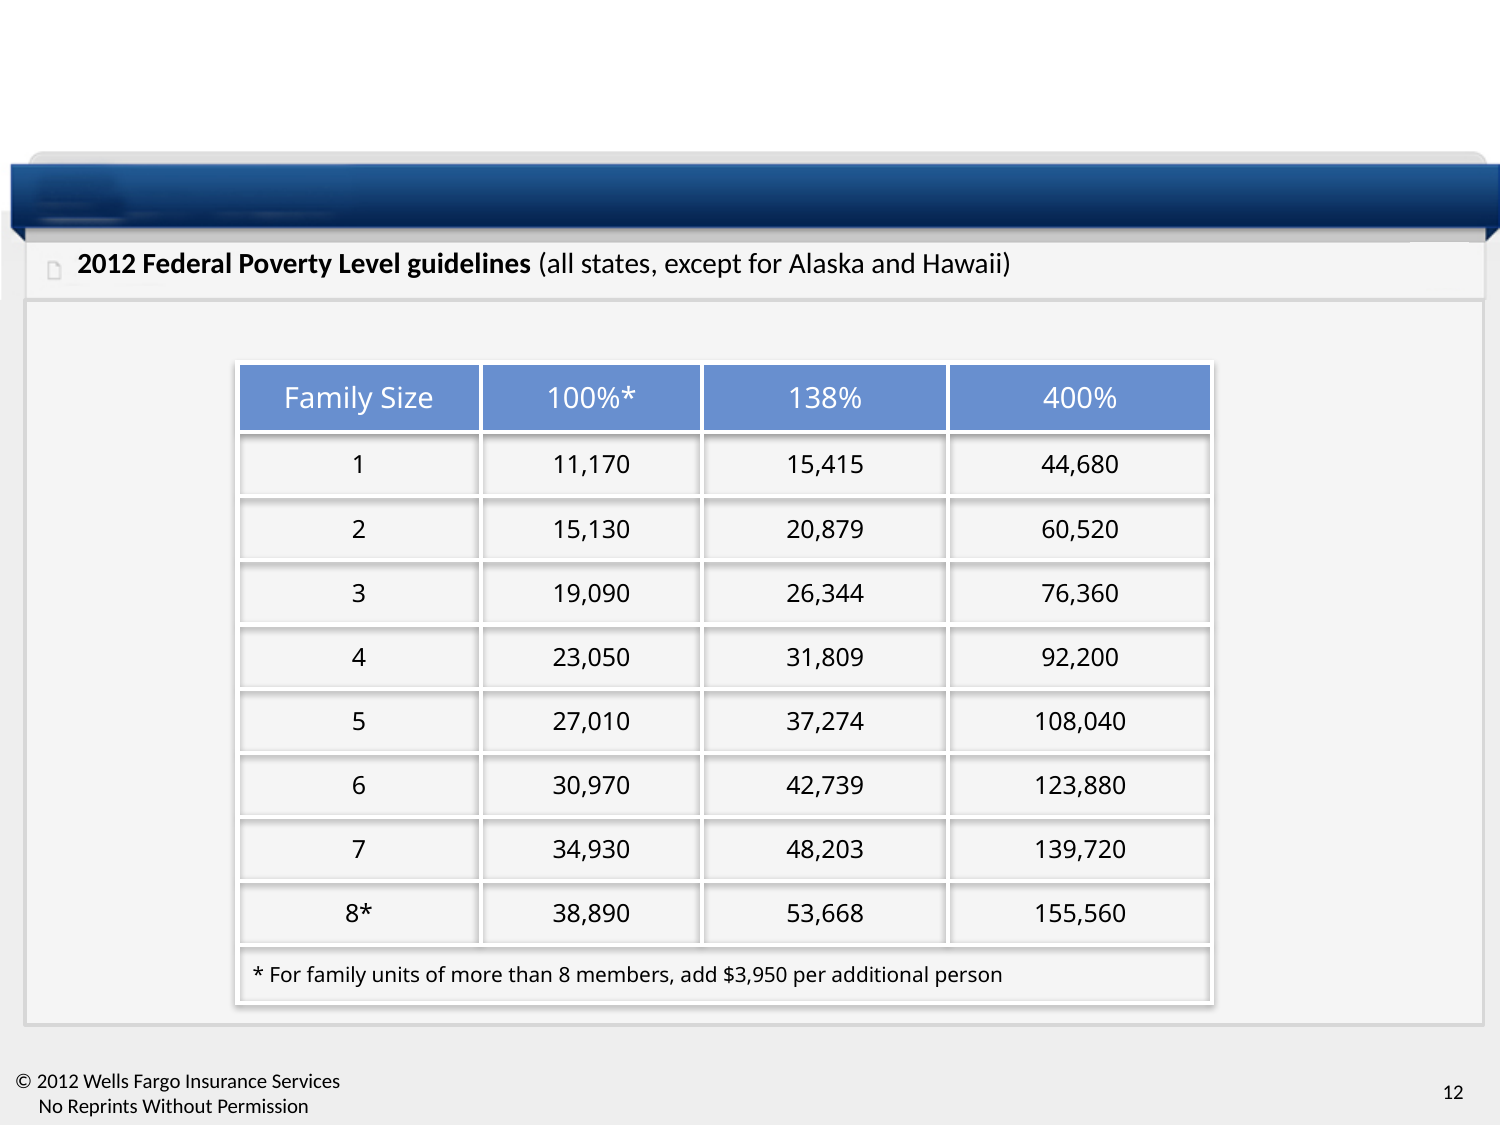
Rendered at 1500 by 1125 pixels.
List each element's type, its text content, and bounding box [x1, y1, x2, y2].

table_header 138% [704, 365, 946, 430]
table_cell 38,890 [483, 883, 700, 943]
table_cell 2 [240, 498, 479, 558]
table_cell 37,274 [704, 691, 946, 751]
table_cell 42,739 [704, 755, 946, 815]
table_cell 6 [240, 755, 479, 815]
table_cell 7 [240, 819, 479, 879]
table_cell 76,360 [950, 562, 1210, 622]
table_cell 15,415 [704, 434, 946, 494]
table_header Family Size [240, 365, 479, 430]
table_header 100%* [483, 365, 700, 430]
table_cell 3 [240, 562, 479, 622]
table_cell 1 [240, 434, 479, 494]
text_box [0, 150, 1500, 307]
table_cell 23,050 [483, 627, 700, 687]
table_cell 30,970 [483, 755, 700, 815]
table_cell 5 [240, 691, 479, 751]
table_cell 92,200 [950, 627, 1210, 687]
table_header 400% [950, 365, 1210, 430]
table_cell 26,344 [704, 562, 946, 622]
text_box [24, 315, 698, 975]
table_cell 4 [240, 627, 479, 687]
table_cell * For family units of more than 8 members, add $3,950 per additional person [240, 947, 1210, 1001]
slide_number 12 [1418, 1051, 1479, 1112]
table_cell 48,203 [704, 819, 946, 879]
table_cell 34,930 [483, 819, 700, 879]
text_box © 2012 Wells Fargo Insurance Services No Reprints Without Permission [0, 1065, 600, 1125]
table_cell 53,668 [704, 883, 946, 943]
table_cell 44,680 [950, 434, 1210, 494]
table_cell 20,879 [704, 498, 946, 558]
table_cell 123,880 [950, 755, 1210, 815]
text_box [0, 314, 1500, 1125]
table_cell 15,130 [483, 498, 700, 558]
table_cell 27,010 [483, 691, 700, 751]
table_cell 108,040 [950, 691, 1210, 751]
table_cell 8* [240, 883, 479, 943]
table_cell 155,560 [950, 883, 1210, 943]
table_cell 60,520 [950, 498, 1210, 558]
table_cell 31,809 [704, 627, 946, 687]
table_cell 11,170 [483, 434, 700, 494]
table_cell 19,090 [483, 562, 700, 622]
text_box [23, 315, 1485, 1027]
table_cell 139,720 [950, 819, 1210, 879]
